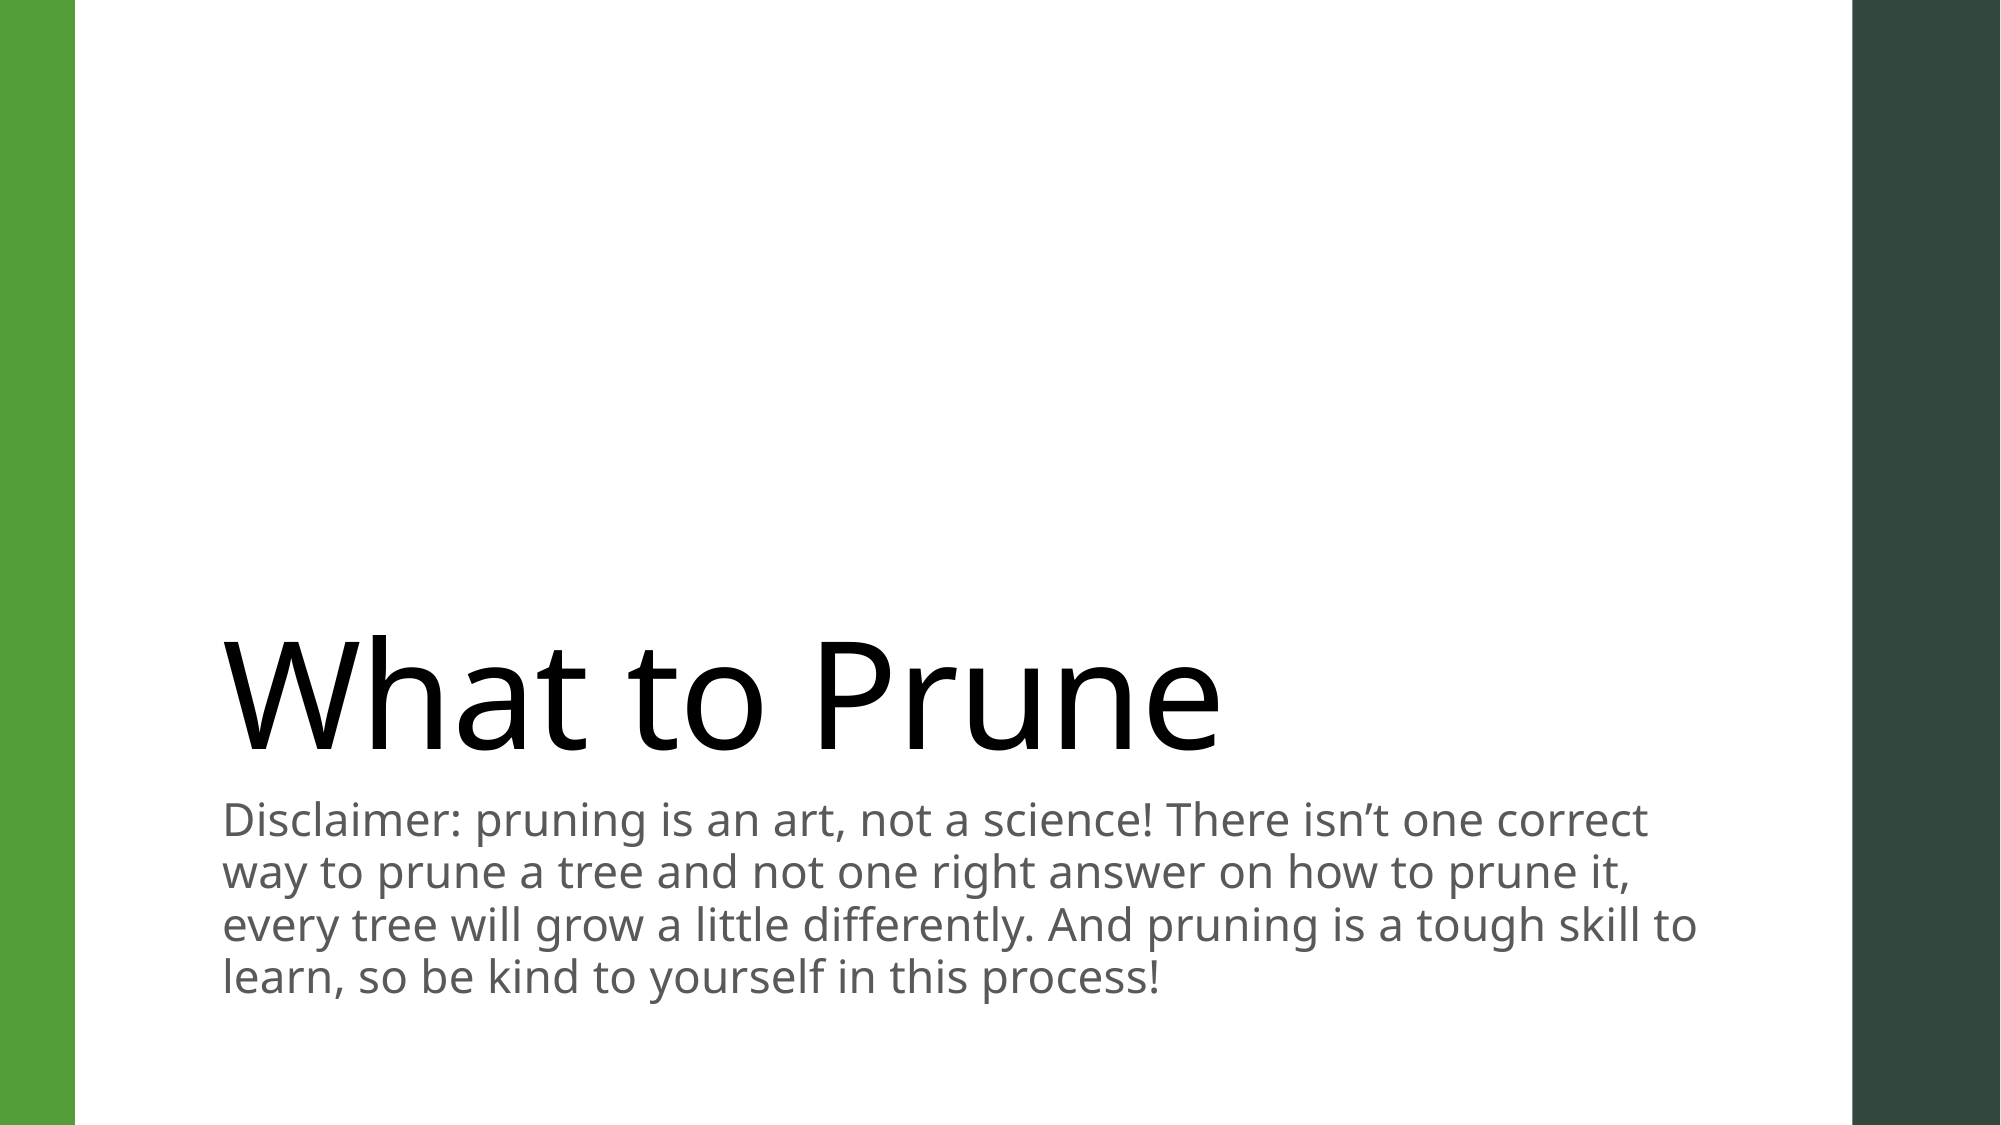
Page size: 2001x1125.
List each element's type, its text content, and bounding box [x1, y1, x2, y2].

list Disclaimer: pruning is an art, not a science! There isn’t one correct way to prune a tree and not one right answer on how to prune it, every tree will grow a little differently. And pruning is a tough skill to learn, so be kind to yourself in this process! [206, 787, 1752, 1065]
title What to Prune [206, 124, 1752, 787]
